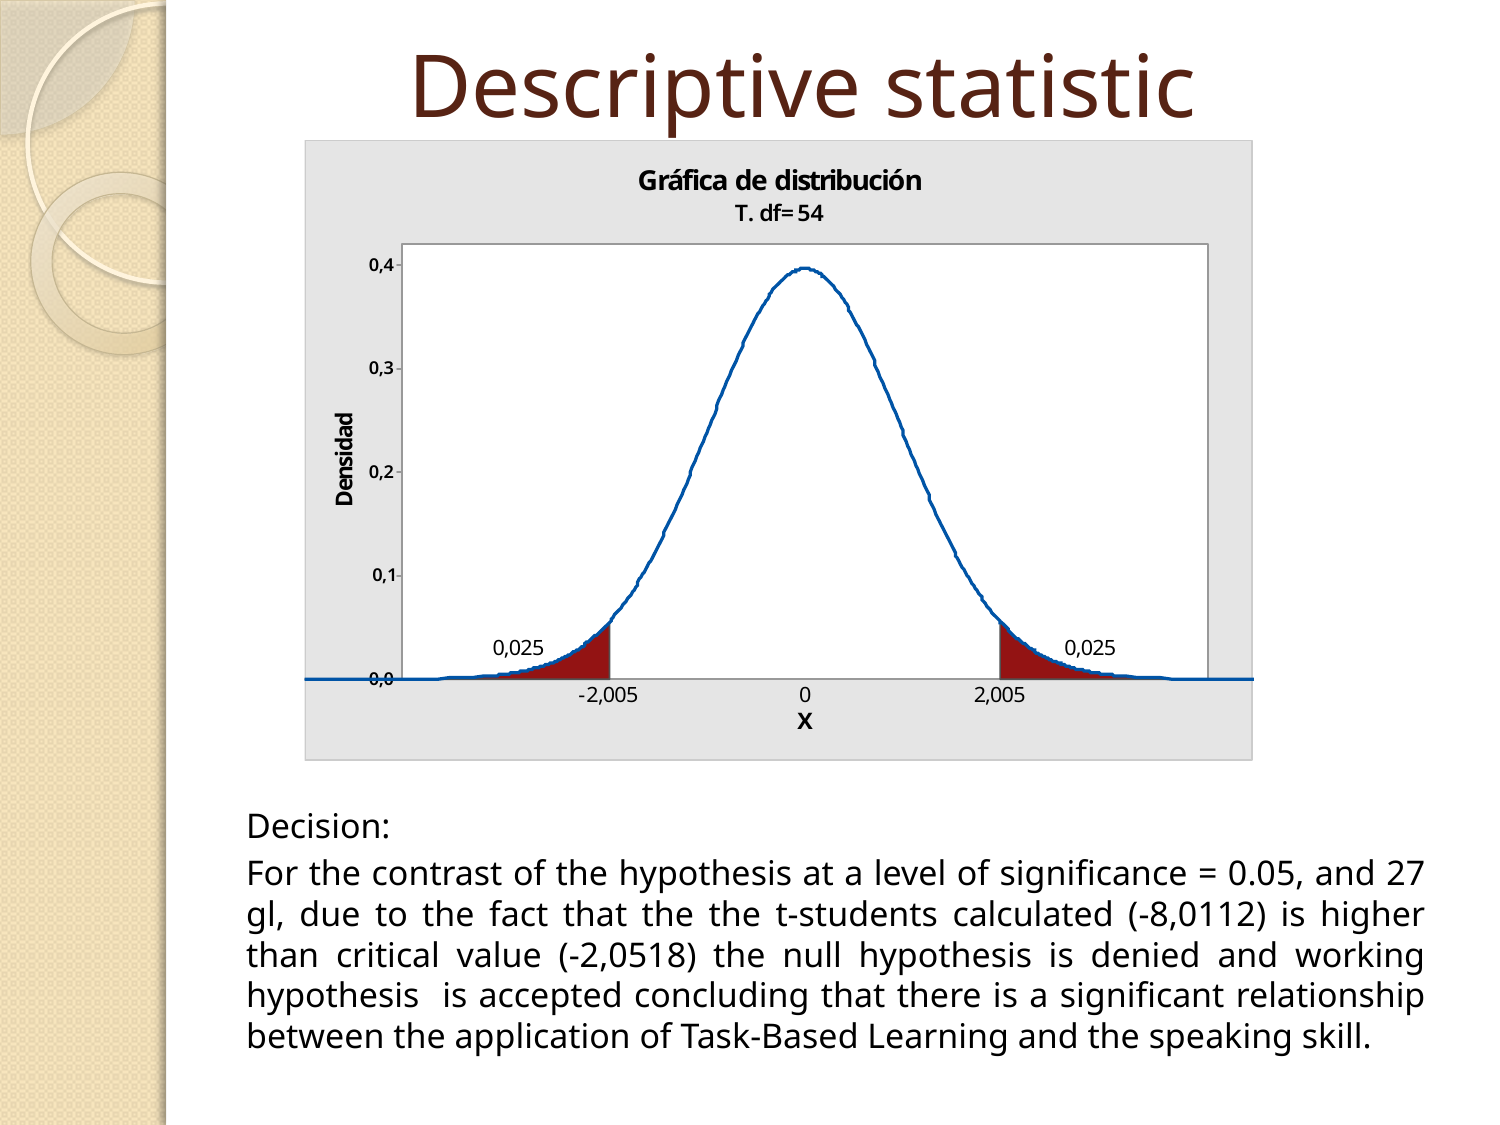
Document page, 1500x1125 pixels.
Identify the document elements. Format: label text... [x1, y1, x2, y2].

title Descriptive statistic [187, 23, 1418, 143]
list Decision: For the contrast of the hypothesis at a level of significance = 0.05, and 27 gl, due to the fact that the the t-students calculated (-8,0112) is higher than critical value (-2,0518) the null hypothesis is denied and working hypothesis is accepted concluding that there is a significant relationship between the application of Task-Based Learning and the speaking skill. [175, 796, 1442, 1067]
picture [304, 140, 1255, 762]
